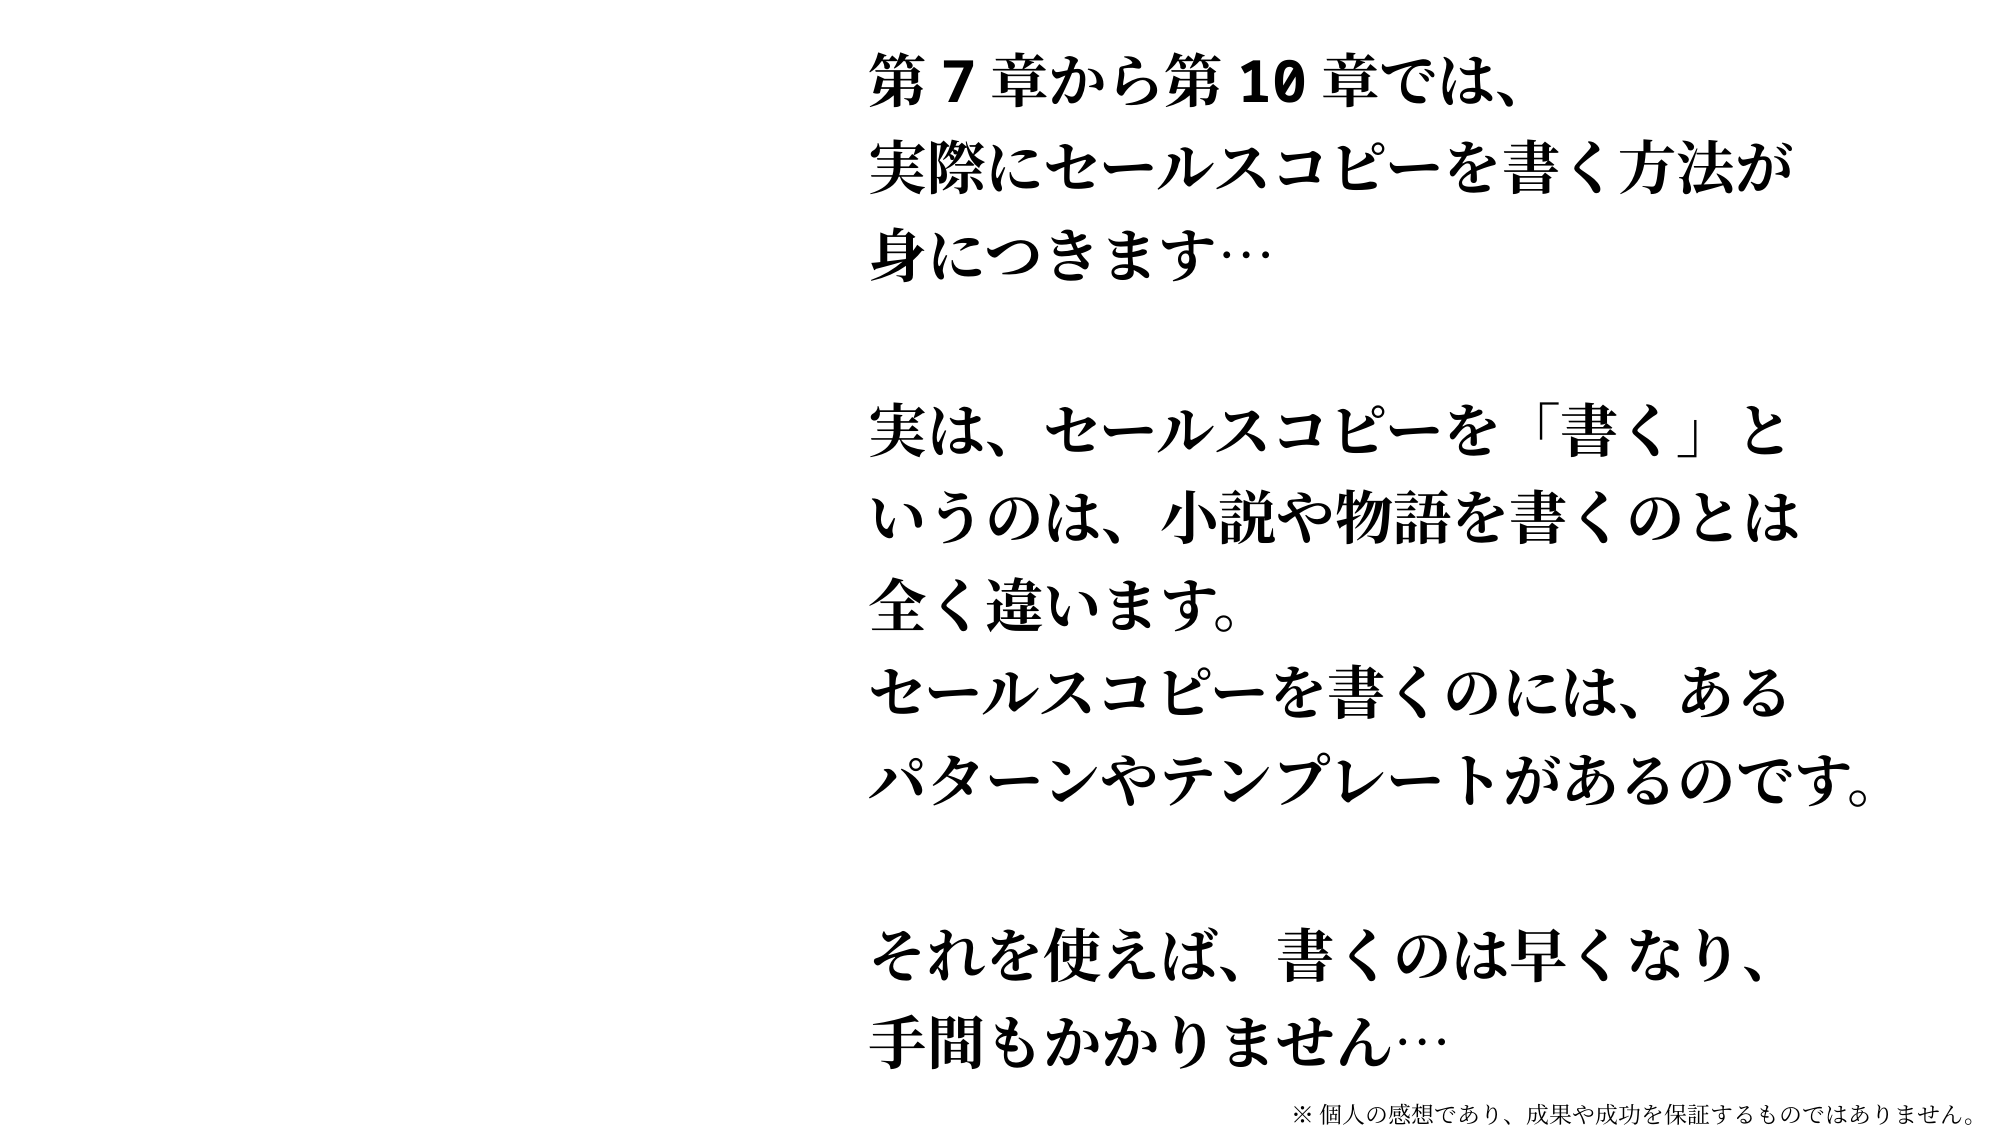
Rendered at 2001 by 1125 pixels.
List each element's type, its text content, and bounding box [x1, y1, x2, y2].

text_box ※個人の感想であり、成果や成功を保証するものではありません。 [1199, 1020, 2000, 1125]
text_box 第7章から第10章では、 実際にセールスコピーを書く方法が 身につきます… 実は、セールスコピーを「書く」と いうのは、小説や物語を書くのとは 全く違います。 セールスコピーを書くのには、ある パターンやテンプレートがあるのです。 それを使えば、書くのは早くなり、 手間もかかりません… [854, 18, 2000, 1084]
